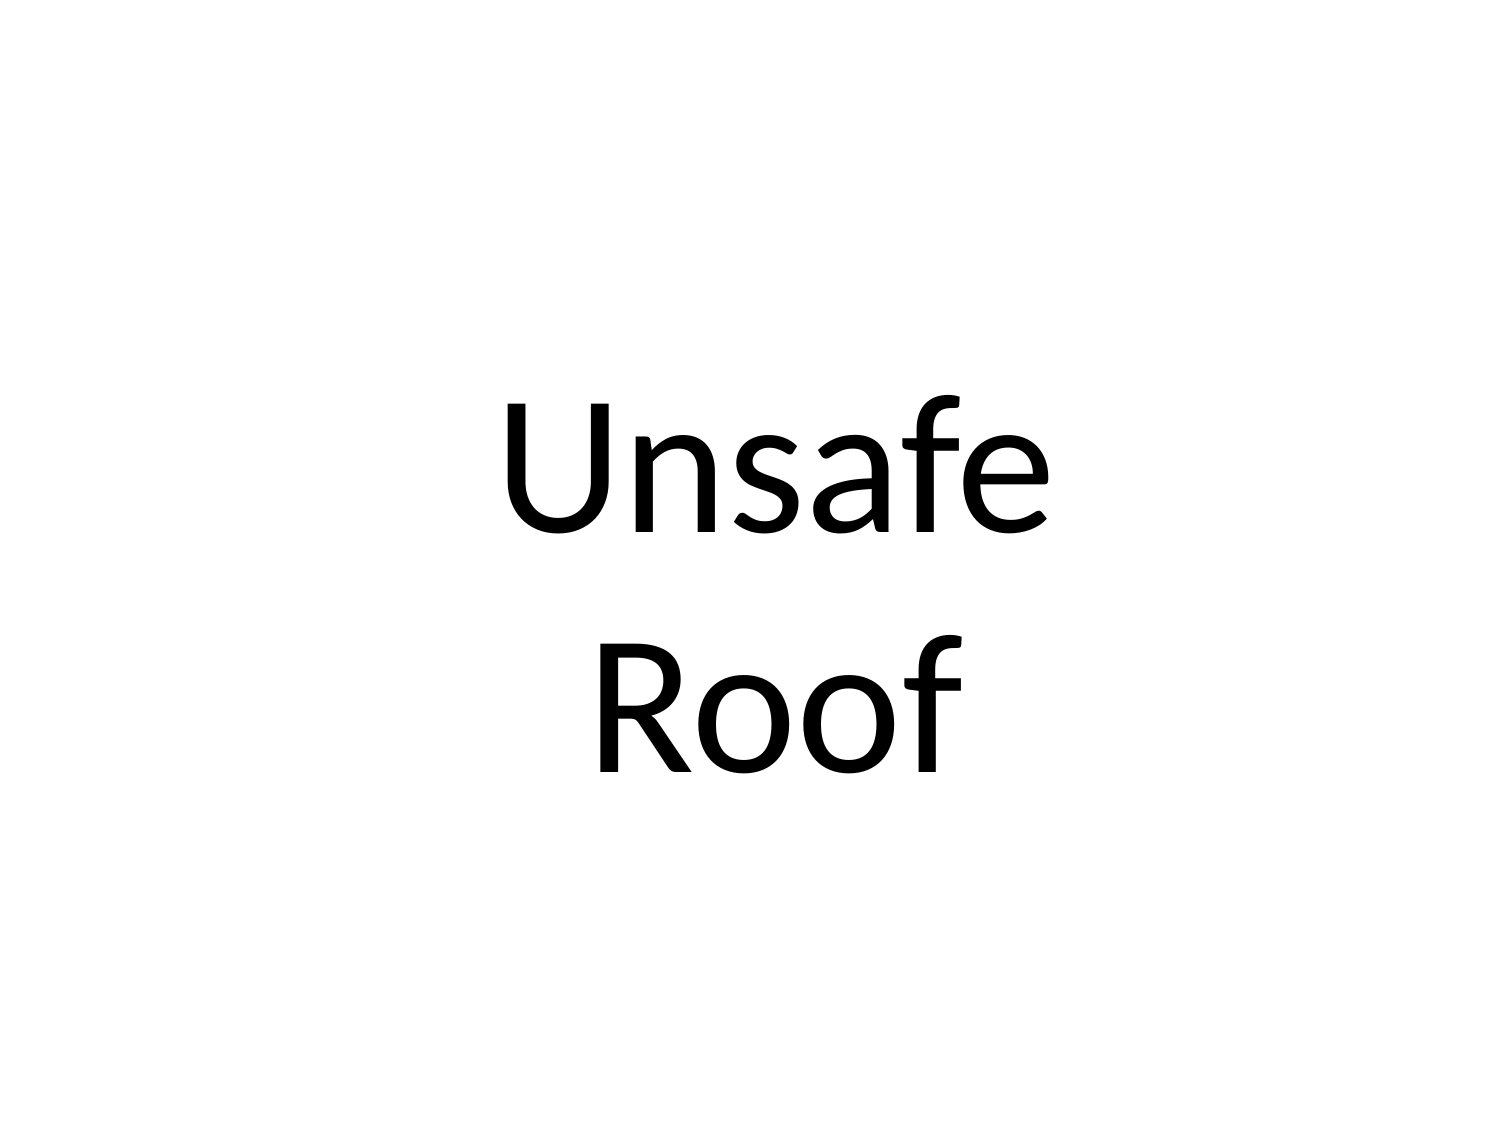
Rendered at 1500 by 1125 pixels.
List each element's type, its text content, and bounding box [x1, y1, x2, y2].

text_box Unsafe Roof [237, 324, 1313, 820]
